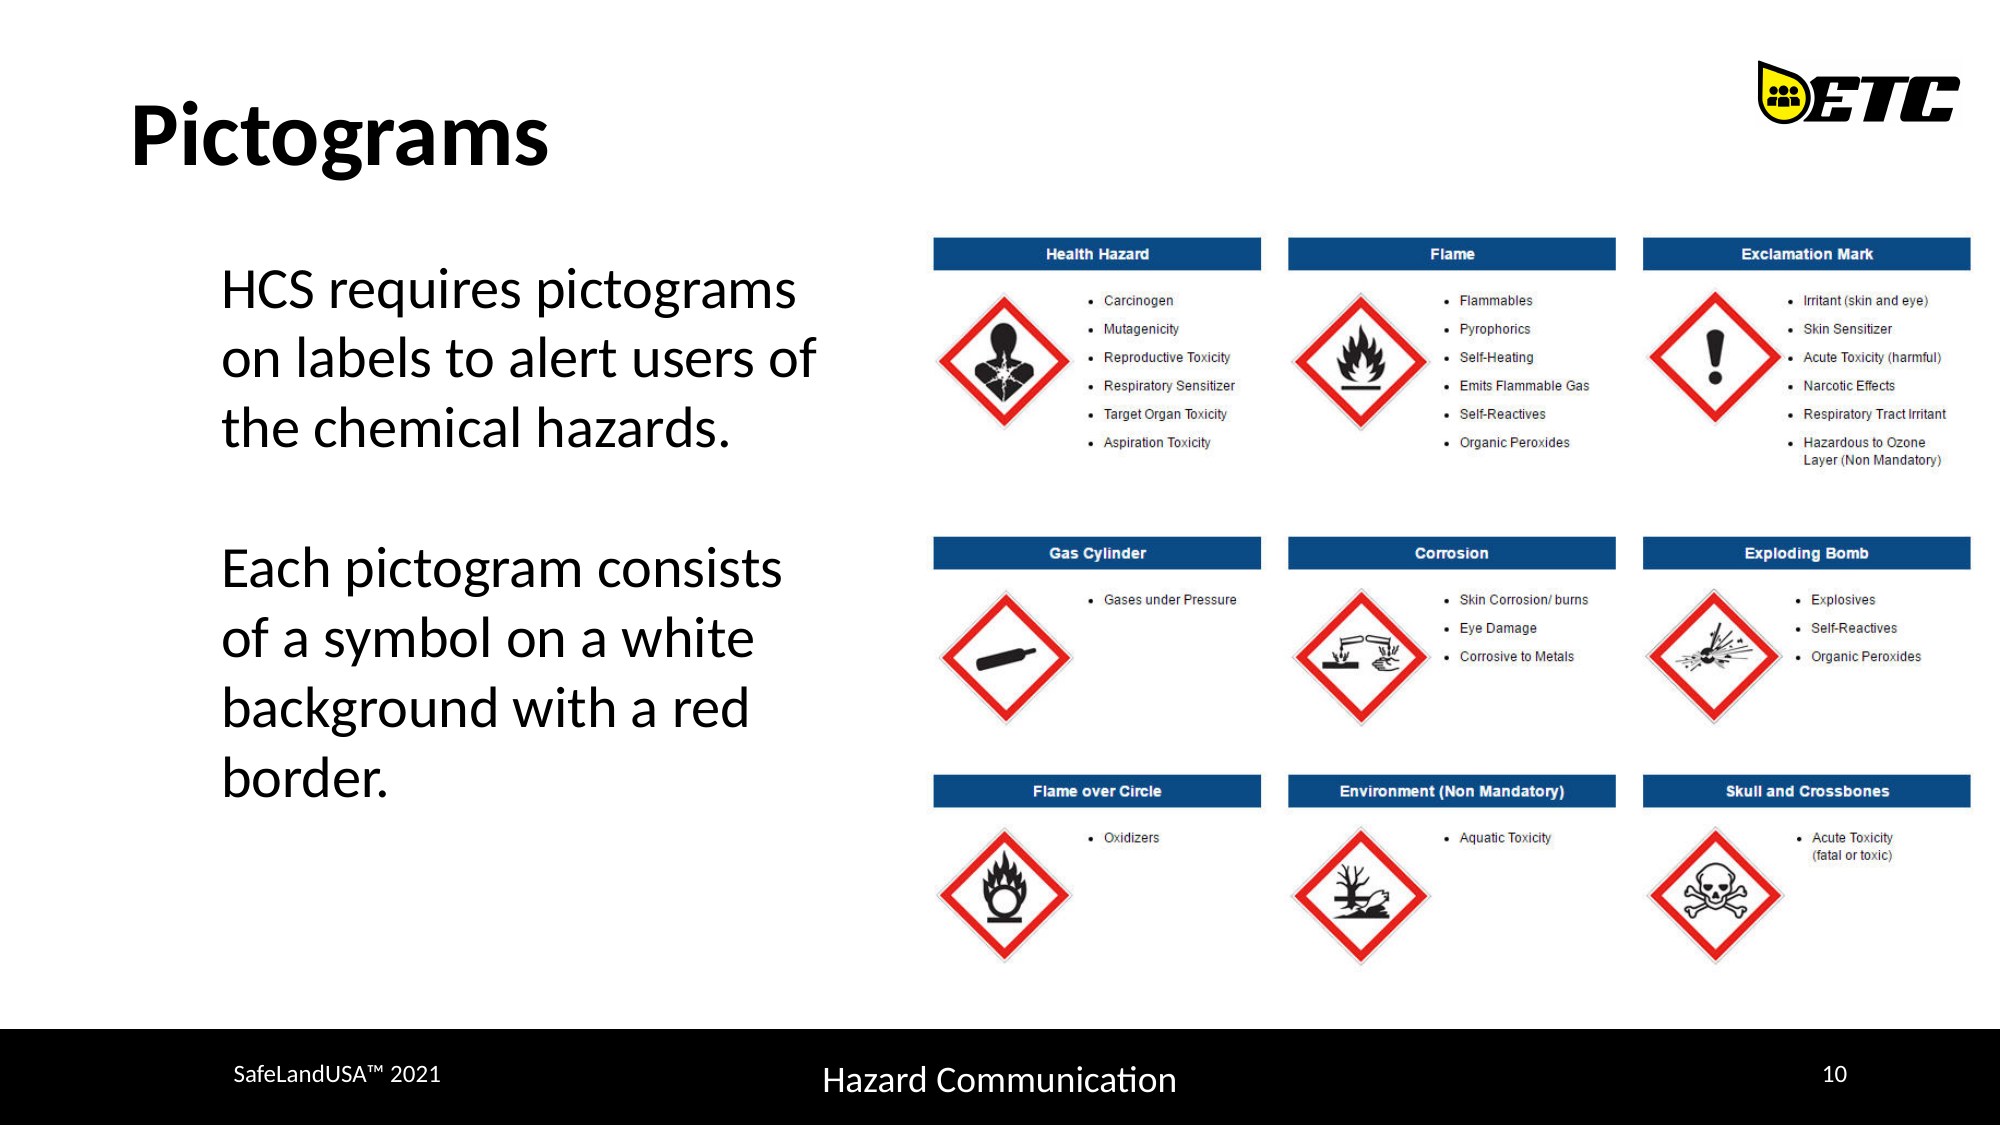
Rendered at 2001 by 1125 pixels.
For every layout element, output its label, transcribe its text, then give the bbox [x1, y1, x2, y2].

text_box Pictograms [115, 66, 566, 191]
text_box HCS requires pictograms on labels to alert users of the chemical hazards. Each pictogram consists of a symbol on a white background with a red border. [206, 242, 854, 862]
slide_number 10 [1412, 1042, 1863, 1103]
text_box Hazard Communication [0, 1029, 2000, 1125]
footer SafeLandUSA™ 2021 [0, 1042, 675, 1103]
picture [1754, 58, 1963, 127]
picture [926, 230, 1975, 980]
